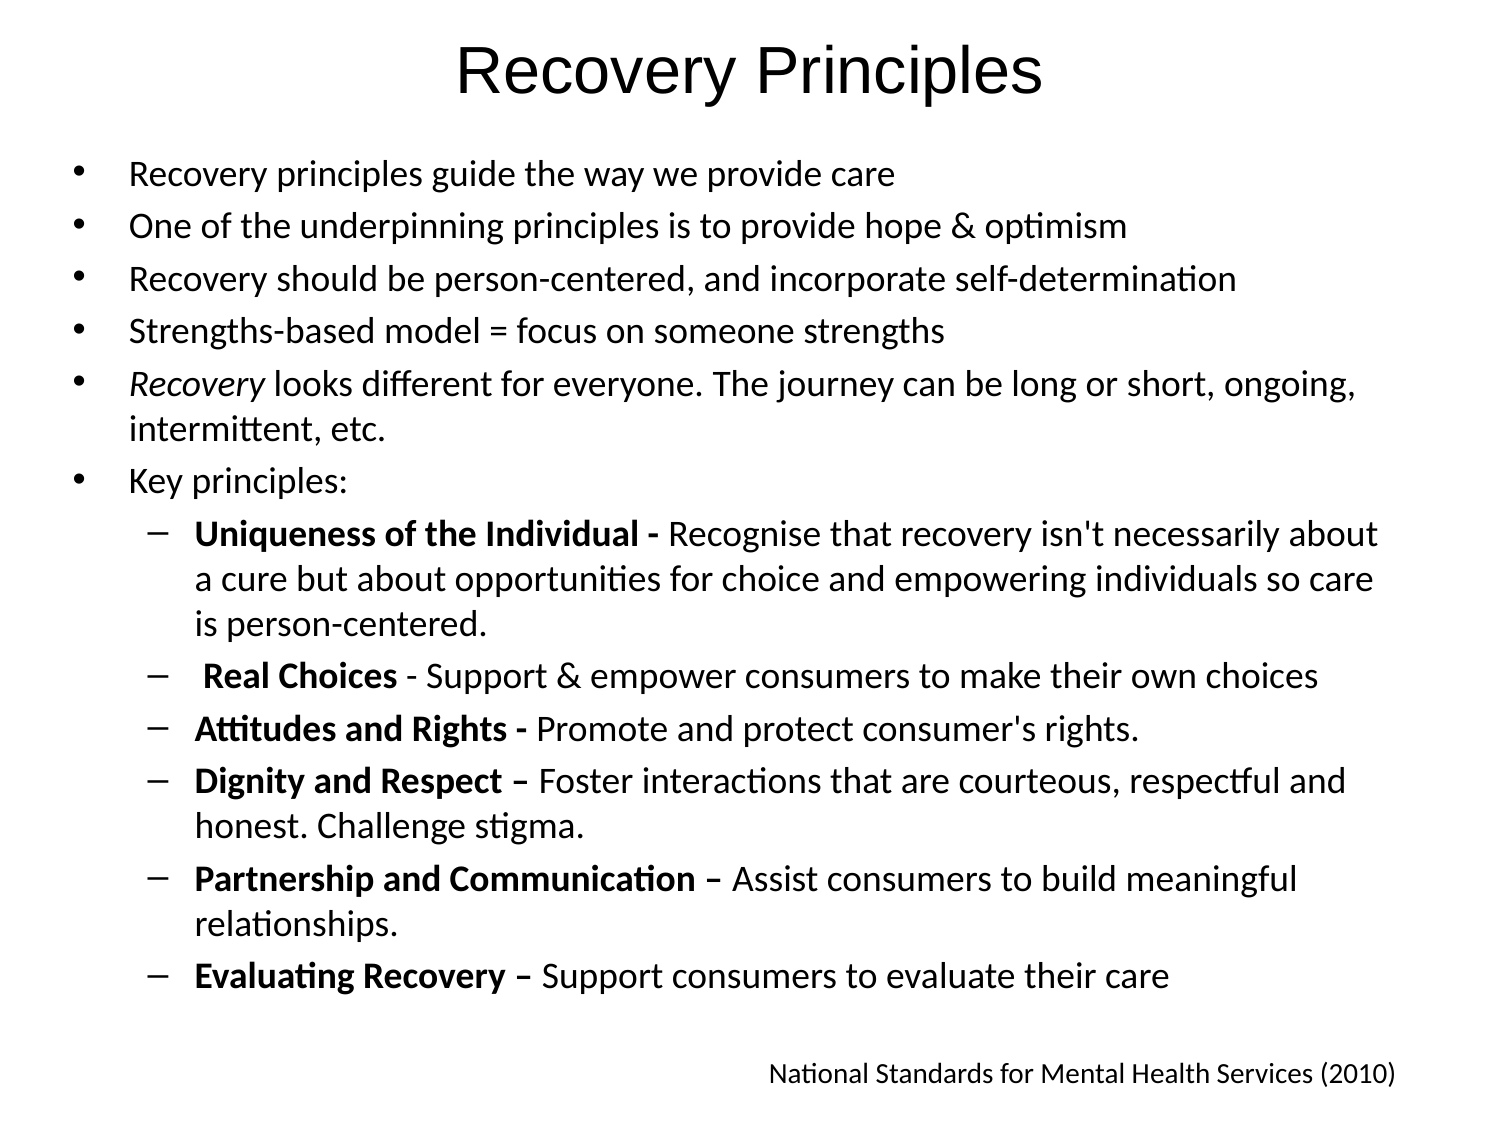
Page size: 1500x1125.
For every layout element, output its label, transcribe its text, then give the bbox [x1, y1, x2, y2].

text_box Recovery Principles [74, 19, 1425, 207]
text_box Recovery principles guide the way we provide care One of the underpinning principles is to provide hope & optimism Recovery should be person-centered, and incorporate self-determination Strengths-based model = focus on someone strengths Recovery looks different for everyone. The journey can be long or short, ongoing, intermittent, etc. Key principles: Uniqueness of the Individual - Recognise that recovery isn't necessarily about a cure but about opportunities for choice and empowering individuals so care is person-centered. Real Choices - Support & empower consumers to make their own choices Attitudes and Rights - Promote and protect consumer's rights. Dignity and Respect – Foster interactions that are courteous, respectful and honest. Challenge stigma. Partnership and Communication – Assist consumers to build meaningful relationships. Evaluating Recovery – Support consumers to evaluate their care National Standards for Mental Health Services (2010) [57, 141, 1412, 965]
